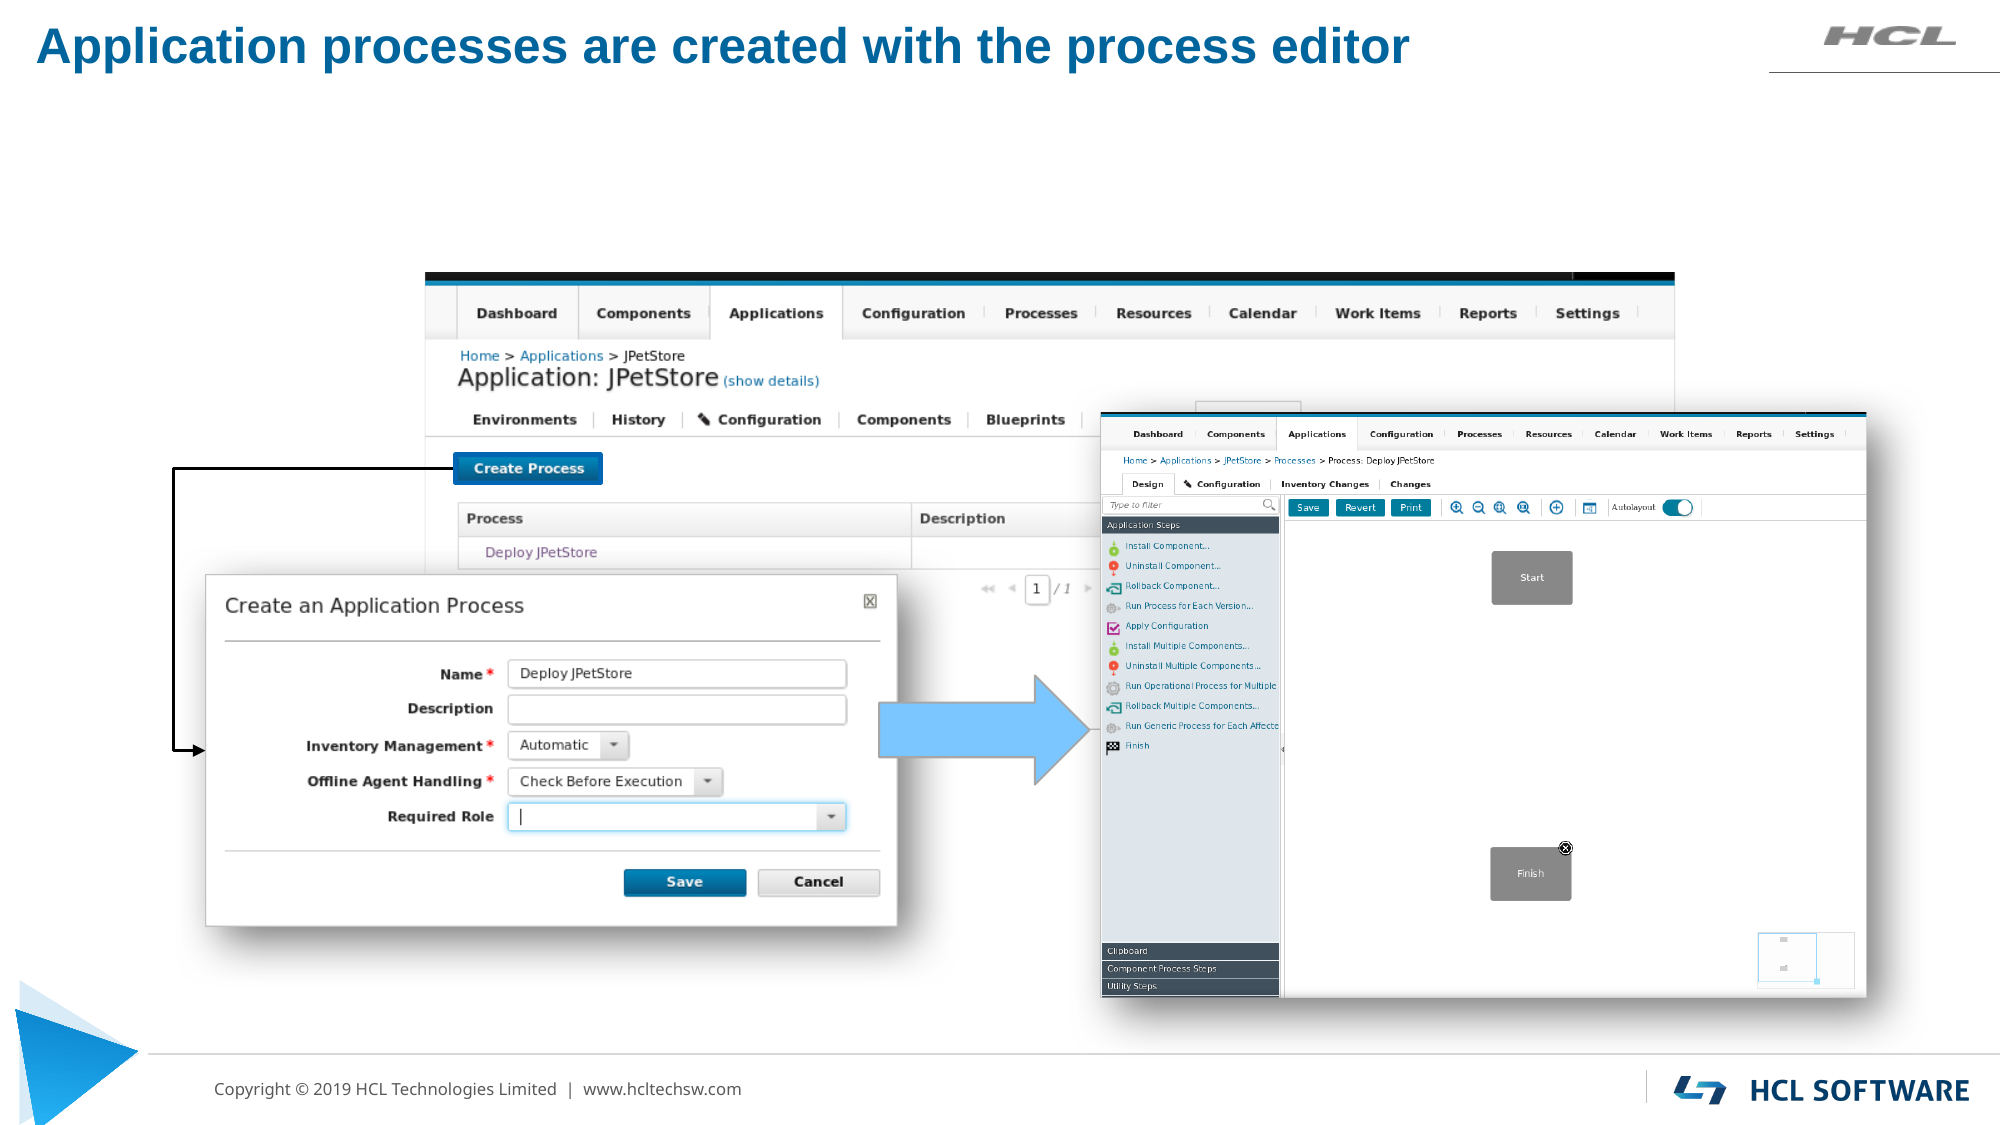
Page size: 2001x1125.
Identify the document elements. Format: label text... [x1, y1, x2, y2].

title Application processes are created with the process editor [20, 5, 1770, 109]
picture [1667, 1068, 1980, 1116]
picture [501, 464, 521, 468]
picture [529, 464, 551, 468]
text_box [205, 468, 879, 927]
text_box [879, 412, 1867, 998]
picture [424, 272, 1676, 468]
